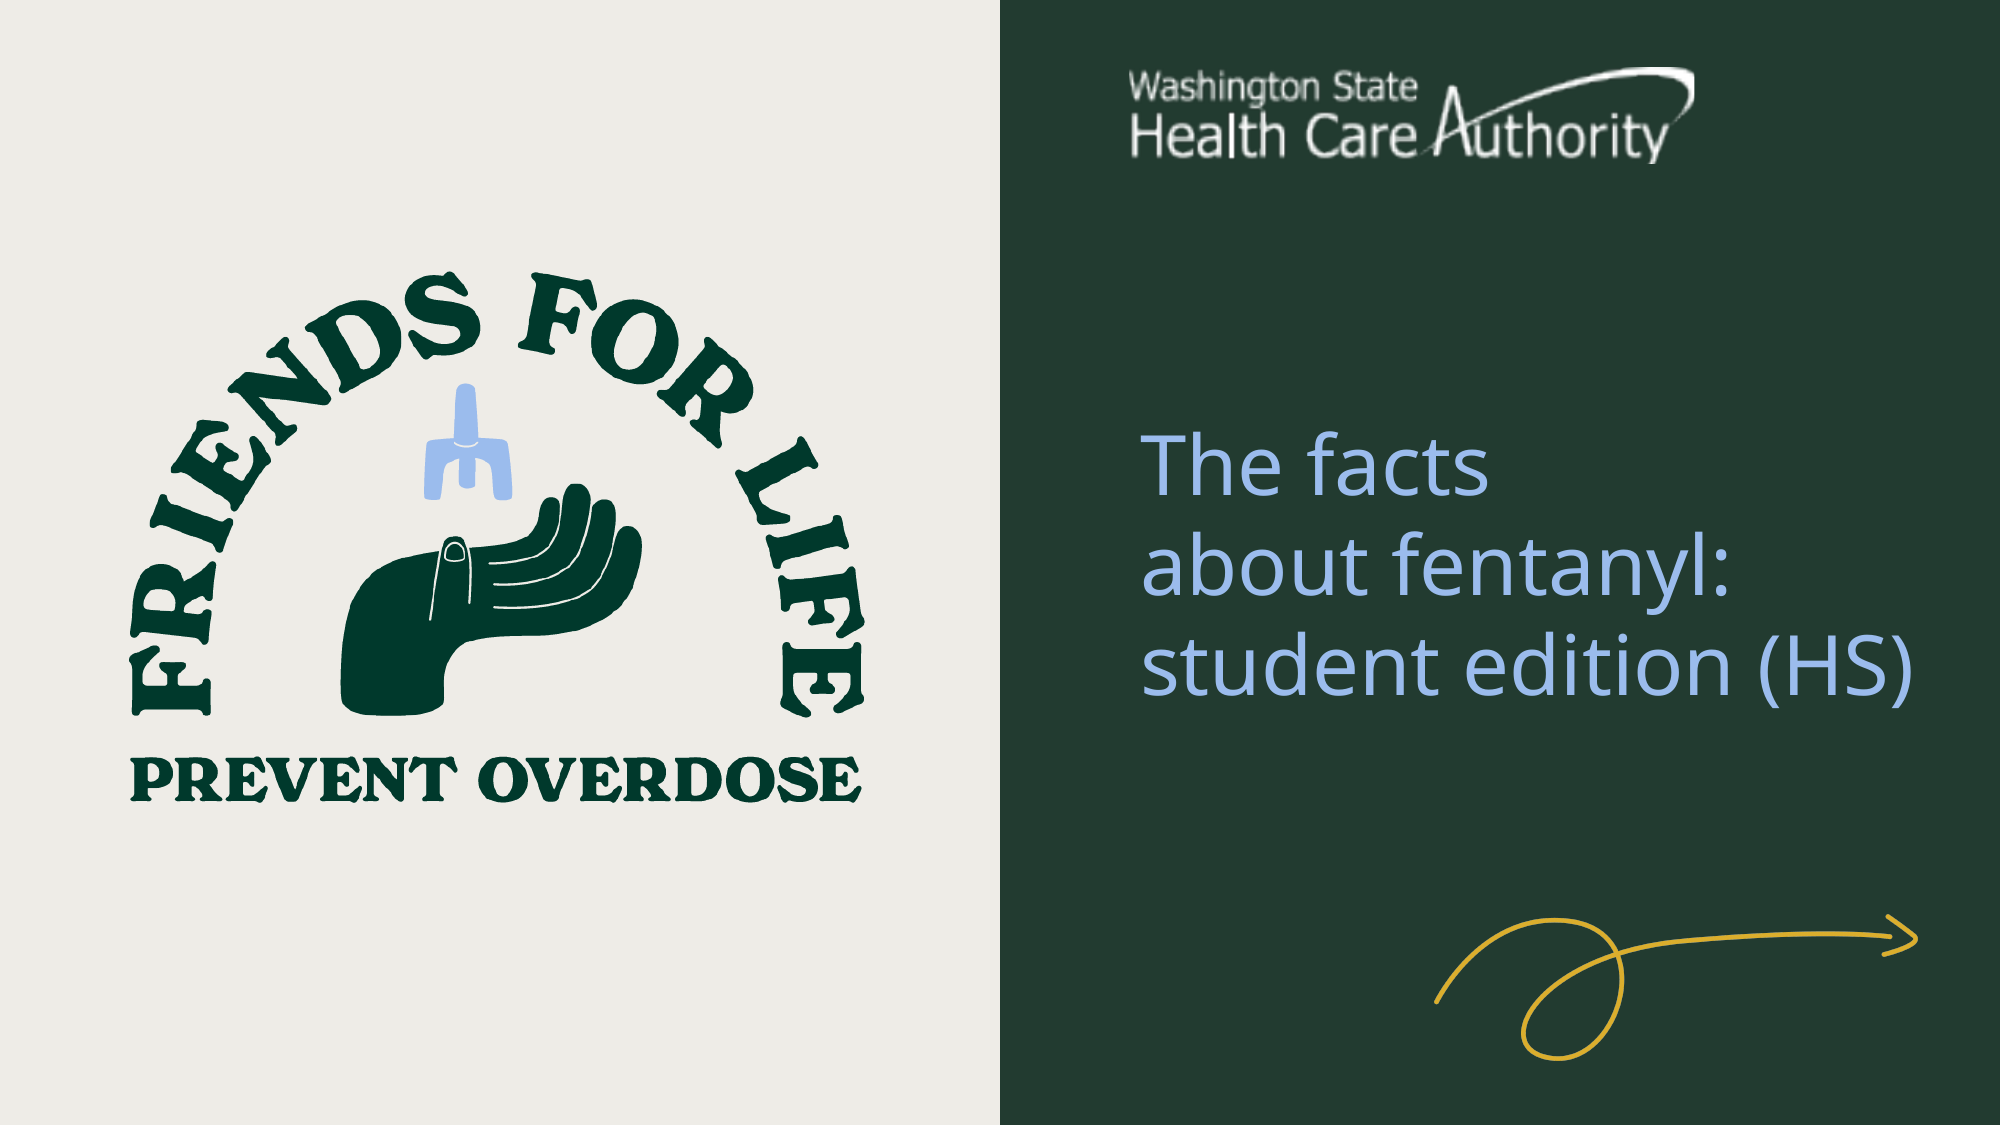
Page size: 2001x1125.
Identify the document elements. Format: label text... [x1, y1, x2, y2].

picture [1129, 67, 1695, 164]
picture [34, 179, 959, 894]
title The facts about fentanyl: student edition (HS) [1125, 292, 2000, 833]
picture [1434, 914, 1918, 1061]
